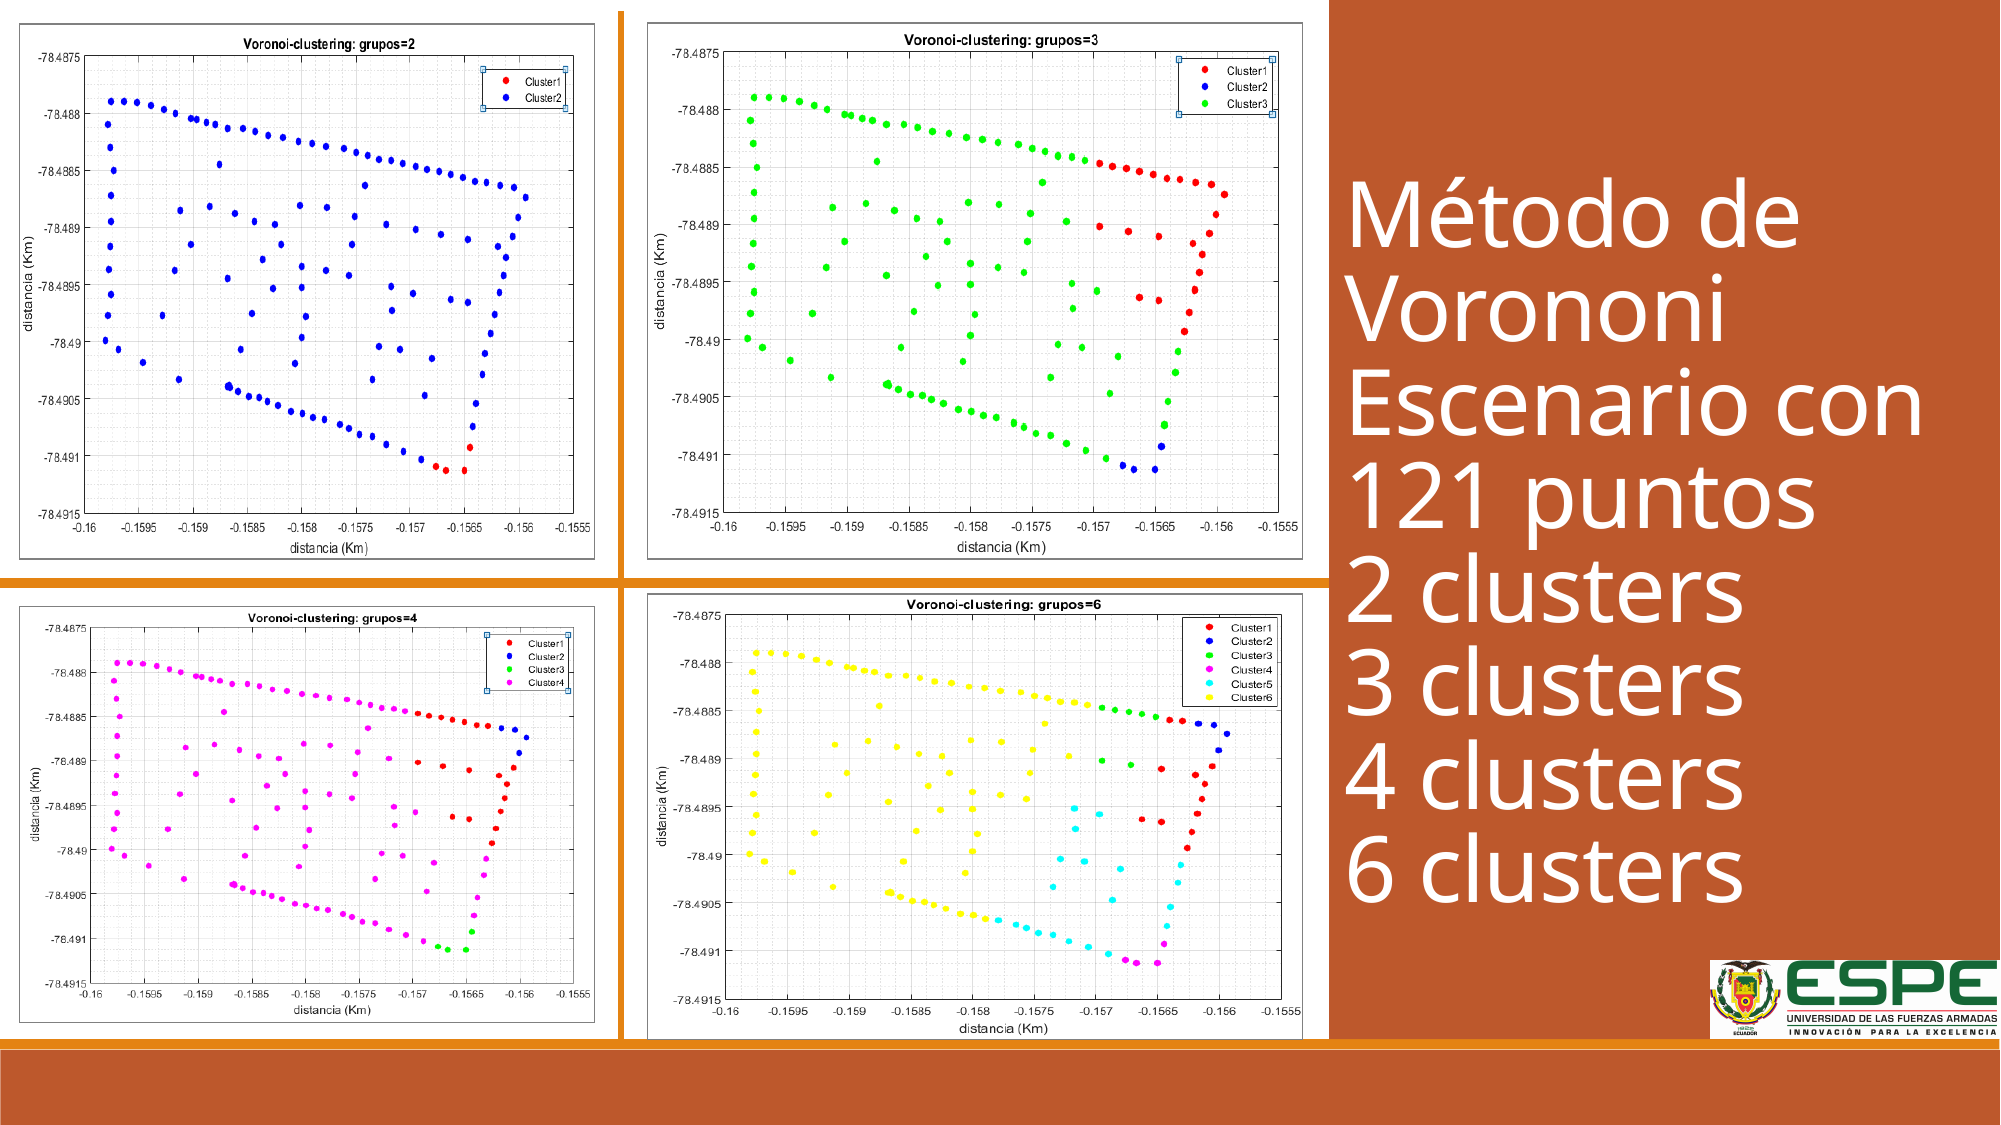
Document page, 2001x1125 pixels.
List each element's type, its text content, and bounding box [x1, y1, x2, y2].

picture [647, 594, 1303, 1040]
picture [19, 606, 594, 1023]
picture [19, 24, 594, 559]
picture [647, 22, 1303, 559]
title Método de Vorononi Escenario con 121 puntos 2 clusters 3 clusters 4 clusters 6 clusters [1329, 0, 2000, 1040]
picture [1709, 960, 2000, 1040]
